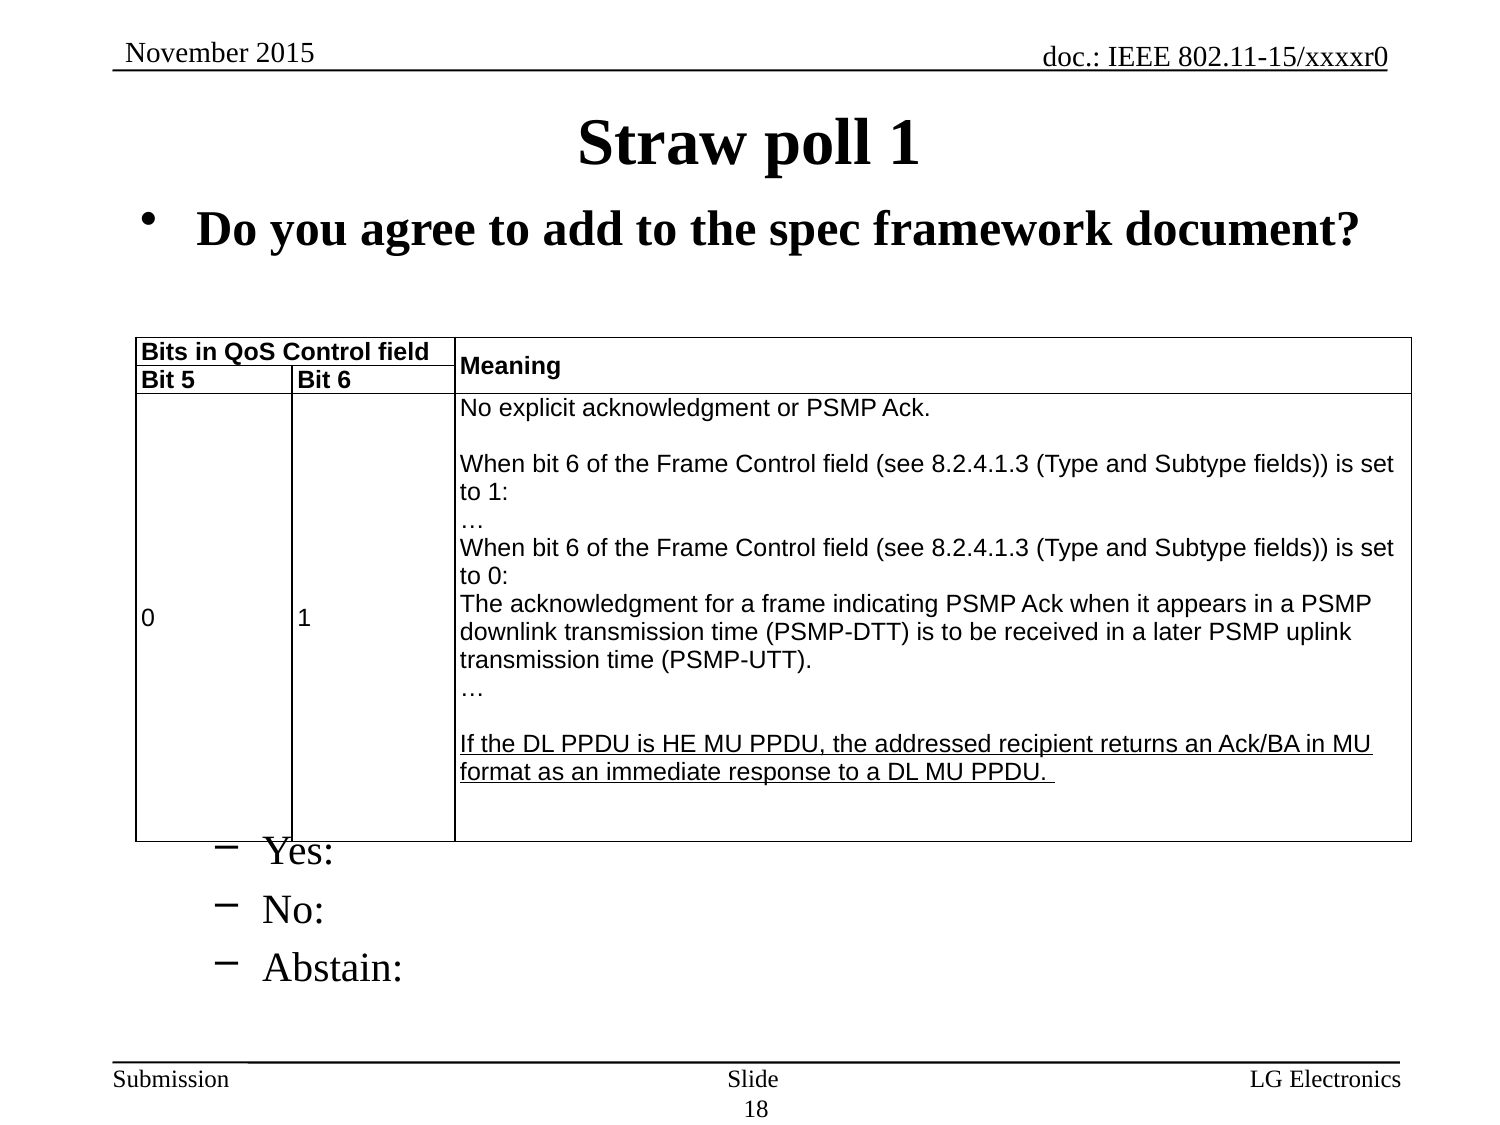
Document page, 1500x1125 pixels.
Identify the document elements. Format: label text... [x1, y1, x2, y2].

table_cell 1 [293, 394, 454, 841]
table_cell Bit 5 [137, 366, 291, 393]
footer LG Electronics [950, 1062, 1402, 1093]
table_cell No explicit acknowledgment or PSMP Ack. When bit 6 of the Frame Control field (see 8.2.4.1.3 (Type and Subtype fields)) is set to 1: … When bit 6 of the Frame Control field (see 8.2.4.1.3 (Type and Subtype fields)) is set to 0: The acknowledgment for a frame indicating PSMP Ack when it appears in a PSMP downlink transmission time (PSMP-DTT) is to be received in a later PSMP uplink transmission time (PSMP-UTT). … If the DL PPDU is HE MU PPDU, the addressed recipient returns an Ack/BA in MU format as an immediate response to a DL MU PPDU. [456, 394, 1411, 841]
table_header Bits in QoS Control field [137, 338, 454, 365]
list Do you agree to add to the spec framework document? Yes: No: Abstain: [124, 187, 1401, 863]
title Straw poll 1 [112, 74, 1388, 201]
table_cell Bit 6 [293, 366, 454, 393]
slide_number Slide 18 [714, 1062, 798, 1093]
table_header Meaning [456, 338, 1411, 393]
table_cell 0 [137, 394, 291, 841]
